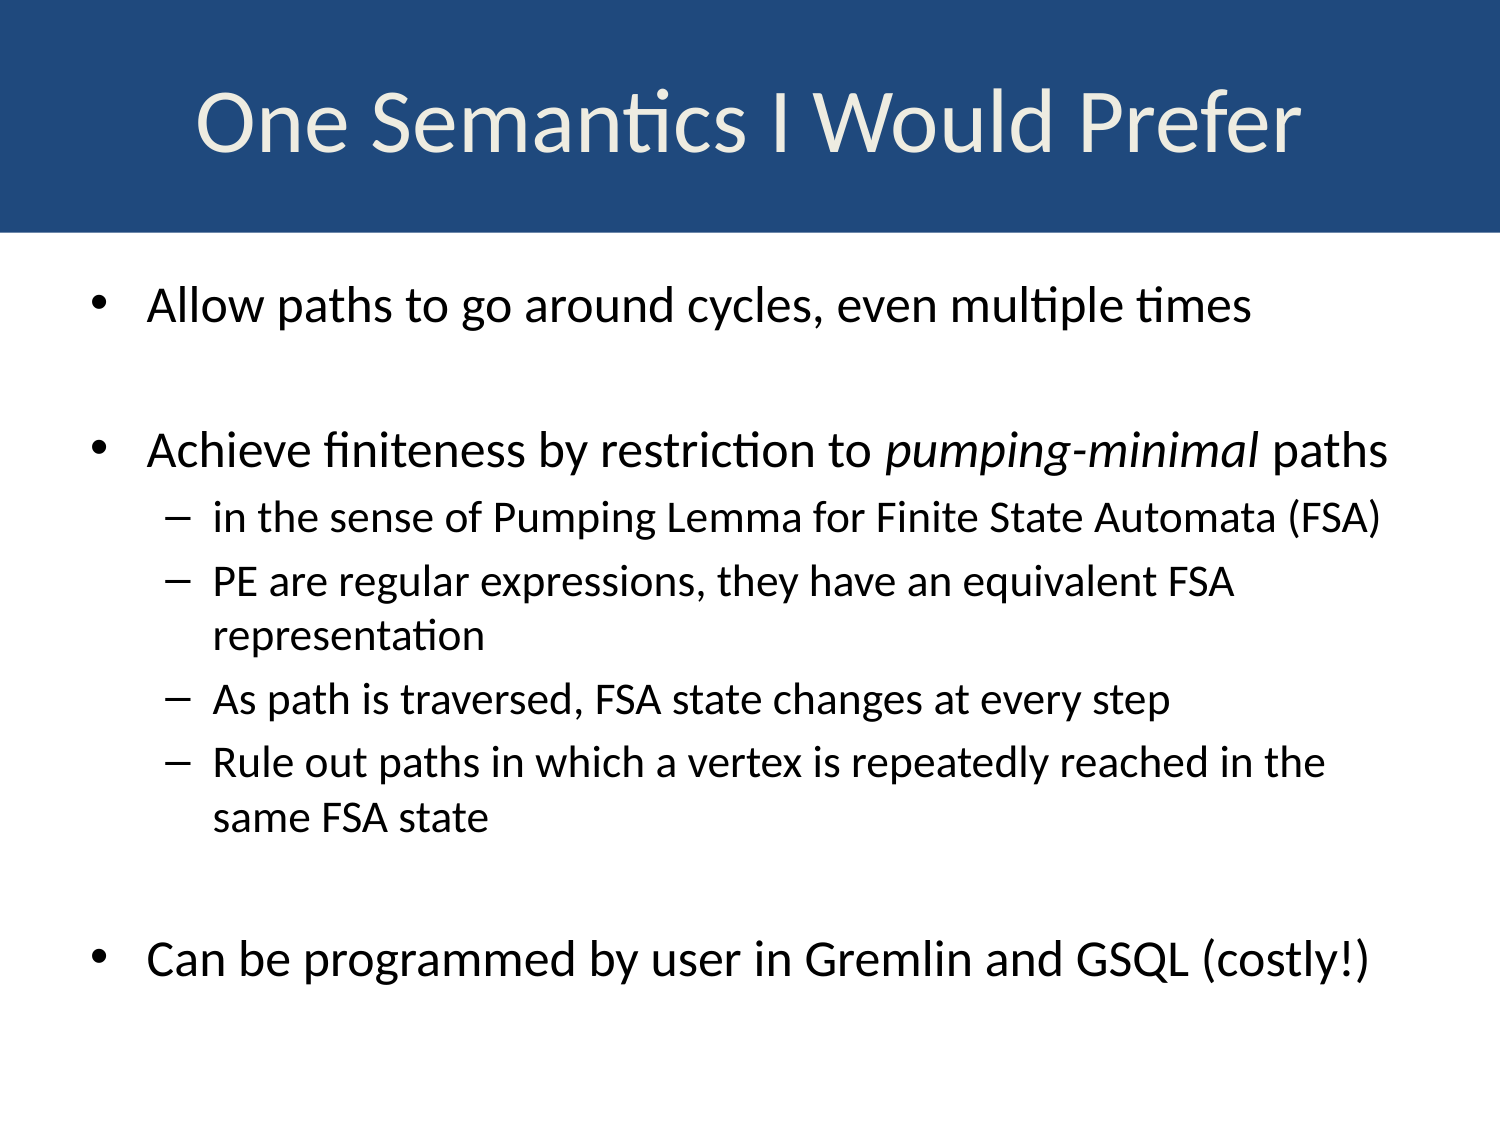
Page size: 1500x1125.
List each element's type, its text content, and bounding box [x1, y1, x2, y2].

title One Semantics I Would Prefer [0, 0, 1500, 233]
list Allow paths to go around cycles, even multiple times Achieve finiteness by restriction to pumping-minimal paths in the sense of Pumping Lemma for Finite State Automata (FSA) PE are regular expressions, they have an equivalent FSA representation As path is traversed, FSA state changes at every step Rule out paths in which a vertex is repeatedly reached in the same FSA state Can be programmed by user in Gremlin and GSQL (costly!) [75, 262, 1425, 1005]
